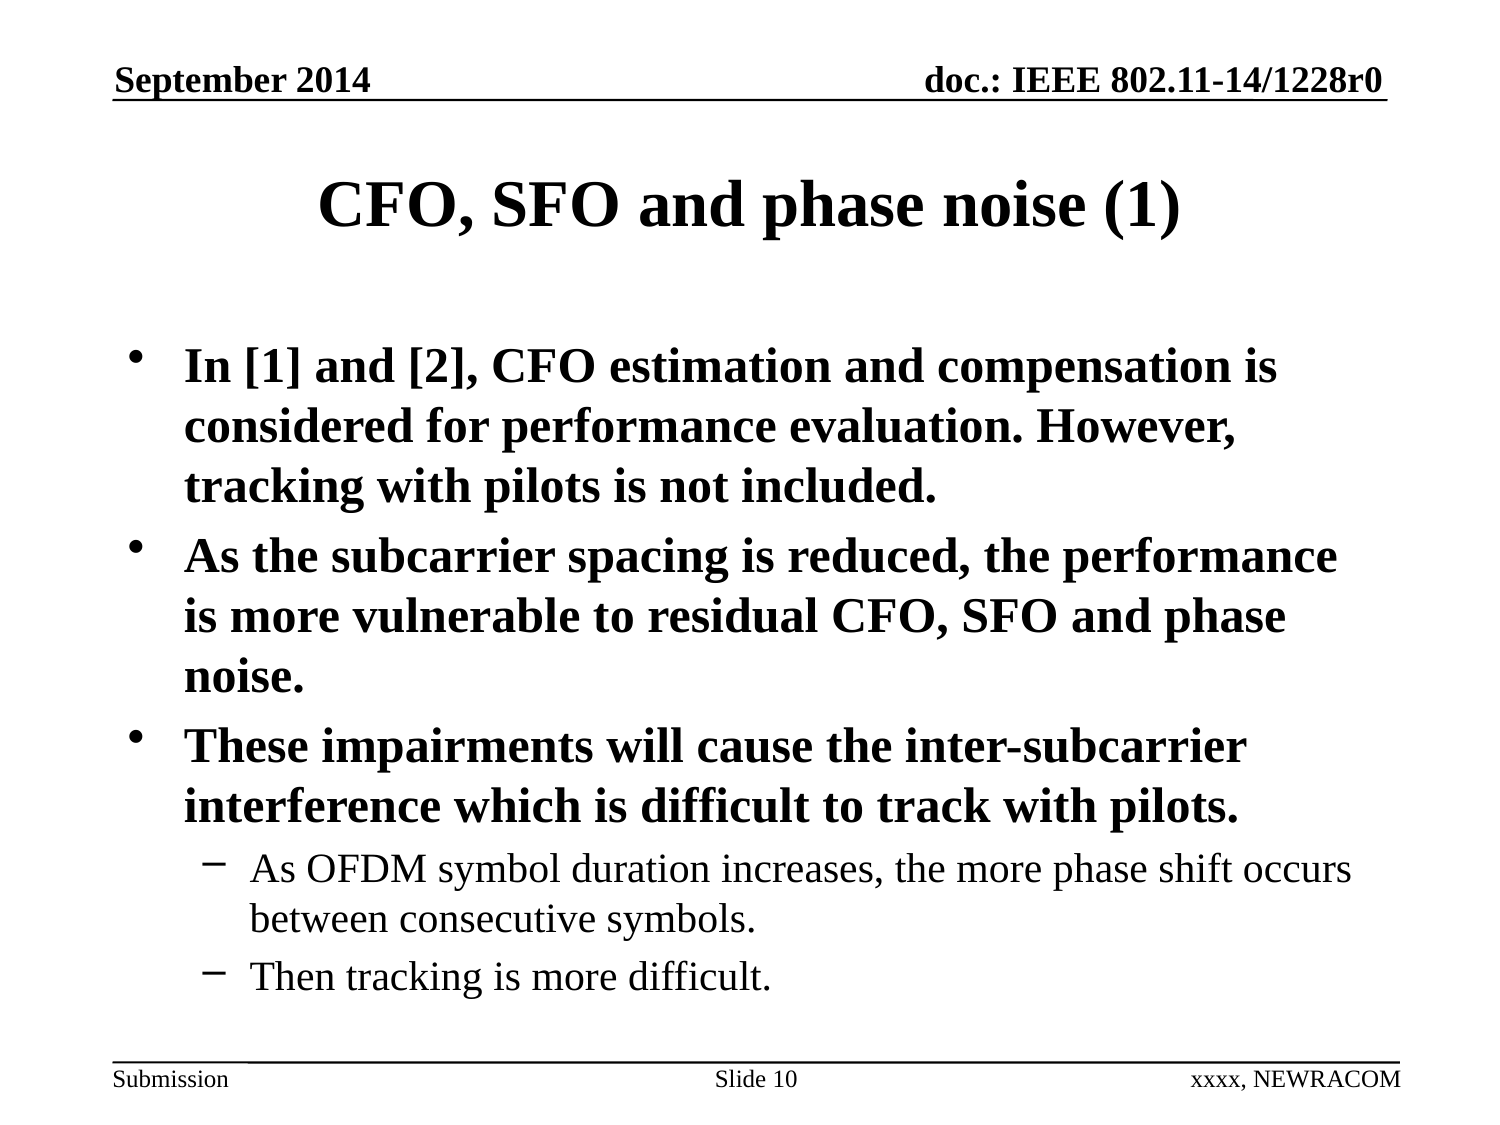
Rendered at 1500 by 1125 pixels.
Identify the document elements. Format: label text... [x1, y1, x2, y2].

footer xxxx, NEWRACOM [1188, 1061, 1402, 1093]
slide_number Slide 10 [712, 1061, 800, 1093]
title CFO, SFO and phase noise (1) [112, 112, 1388, 288]
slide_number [114, 54, 374, 101]
list In [1] and [2], CFO estimation and compensation is considered for performance evaluation. However, tracking with pilots is not included. As the subcarrier spacing is reduced, the performance is more vulnerable to residual CFO, SFO and phase noise. These impairments will cause the inter-subcarrier interference which is difficult to track with pilots. As OFDM symbol duration increases, the more phase shift occurs between consecutive symbols. Then tracking is more difficult. [112, 324, 1388, 1001]
